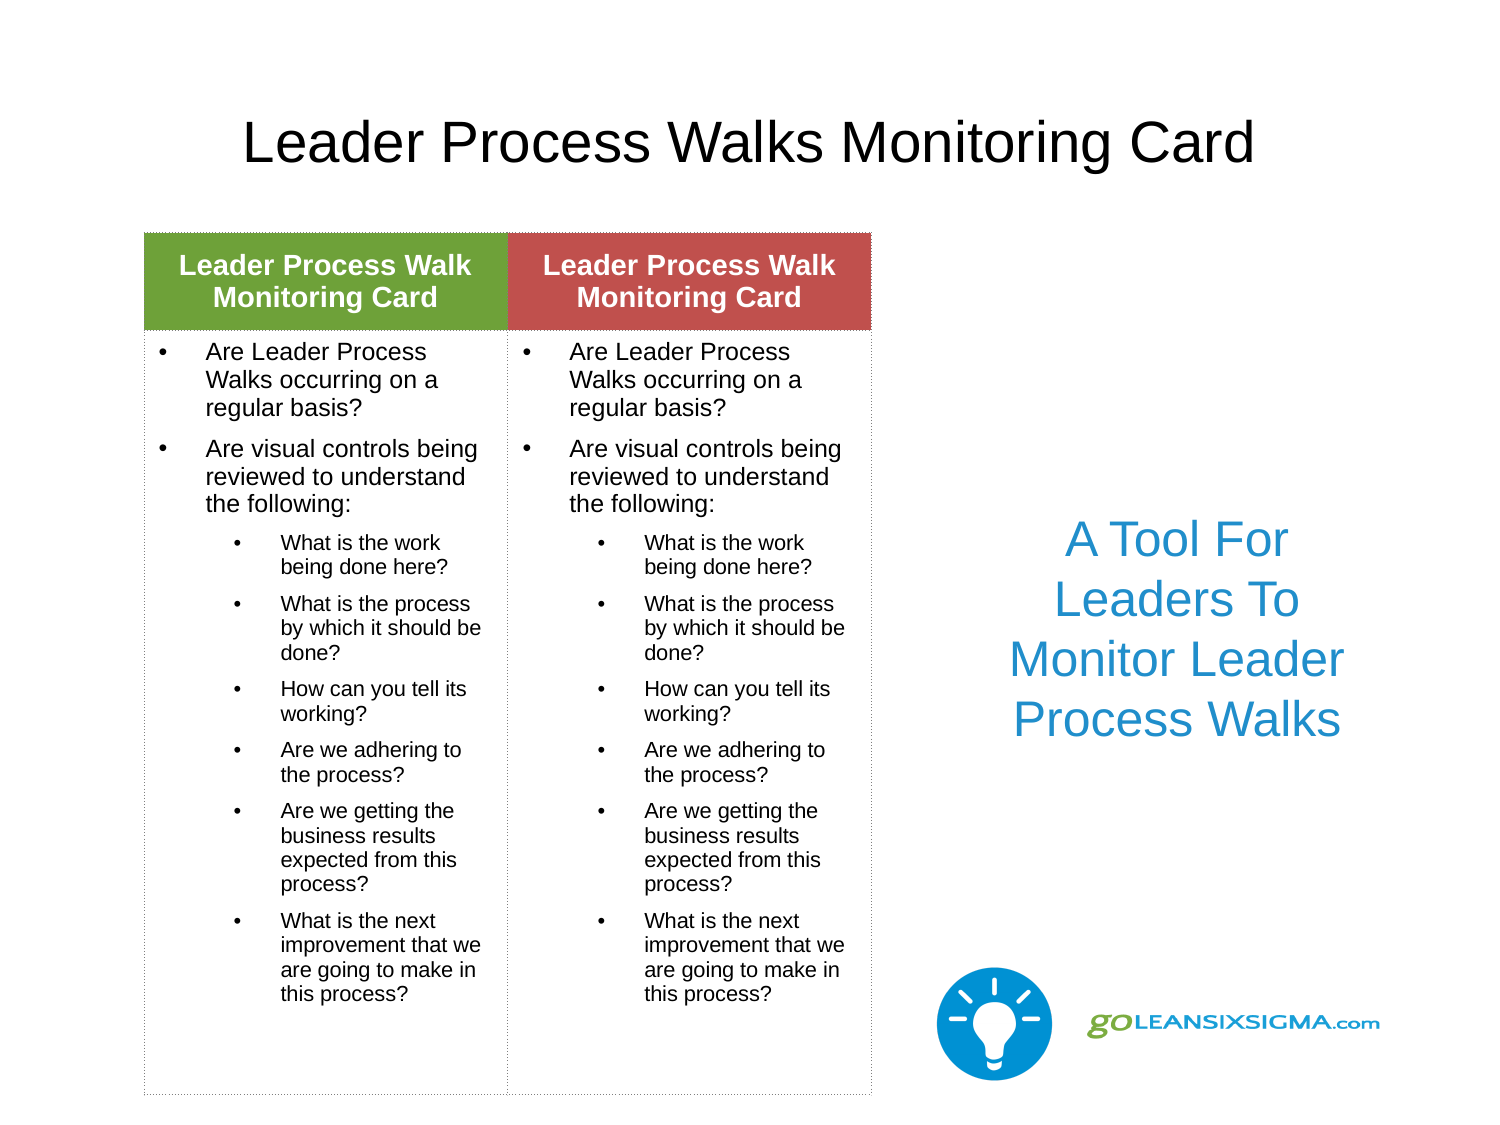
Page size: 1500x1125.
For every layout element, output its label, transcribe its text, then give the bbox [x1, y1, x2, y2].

text_box A Tool For Leaders To Monitor Leader Process Walks [972, 499, 1382, 754]
title Leader Process Walks Monitoring Card [75, 45, 1425, 233]
table_cell Are Leader Process Walks occurring on a regular basis? Are visual controls being reviewed to understand the following: What is the work being done here? What is the process by which it should be done? How can you tell its working? Are we adhering to the process? Are we getting the business results expected from this process? What is the next improvement that we are going to make in this process? [144, 330, 508, 1095]
table_header Leader Process Walk Monitoring Card [508, 233, 871, 330]
table_header Leader Process Walk Monitoring Card [144, 233, 508, 330]
picture [1081, 1008, 1388, 1049]
picture [932, 962, 1057, 1086]
table_cell Are Leader Process Walks occurring on a regular basis? Are visual controls being reviewed to understand the following: What is the work being done here? What is the process by which it should be done? How can you tell its working? Are we adhering to the process? Are we getting the business results expected from this process? What is the next improvement that we are going to make in this process? [508, 330, 871, 1095]
